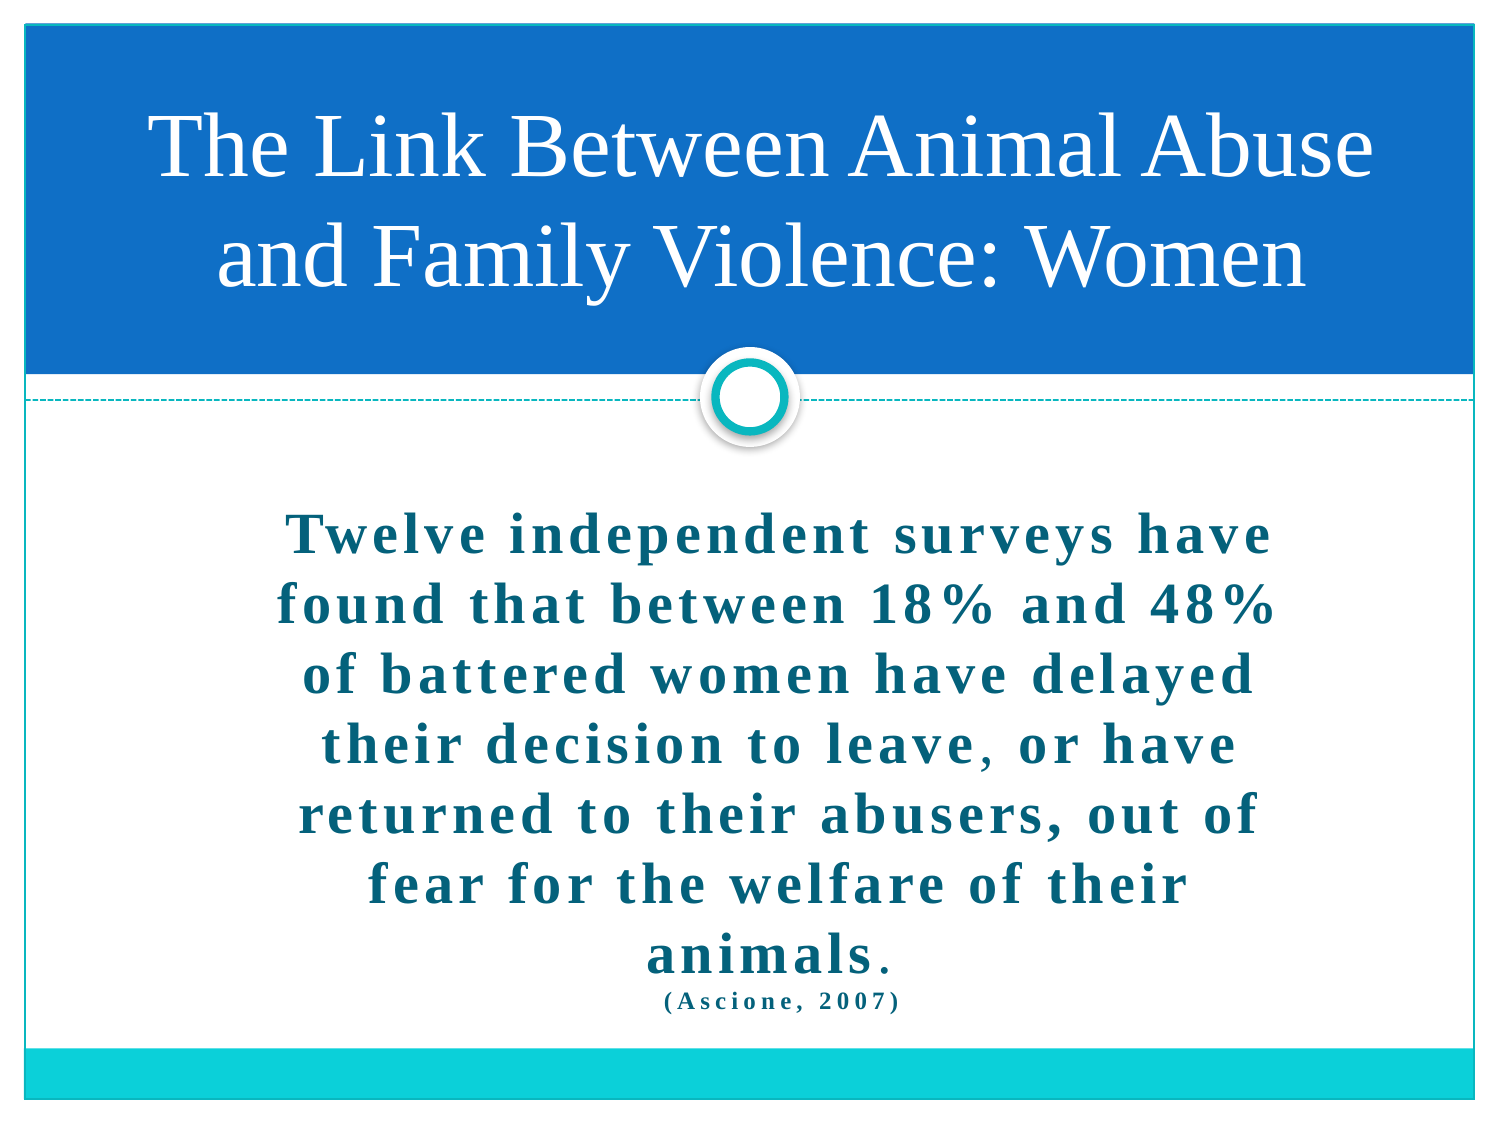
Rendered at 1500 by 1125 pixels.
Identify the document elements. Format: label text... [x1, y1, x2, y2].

title The Link Between Animal Abuse and Family Violence: Women [125, 62, 1400, 313]
list Twelve independent surveys have found that between 18% and 48% of battered women have delayed their decision to leave, or have returned to their abusers, out of fear for the welfare of their animals. (Ascione, 2007) [225, 487, 1338, 988]
